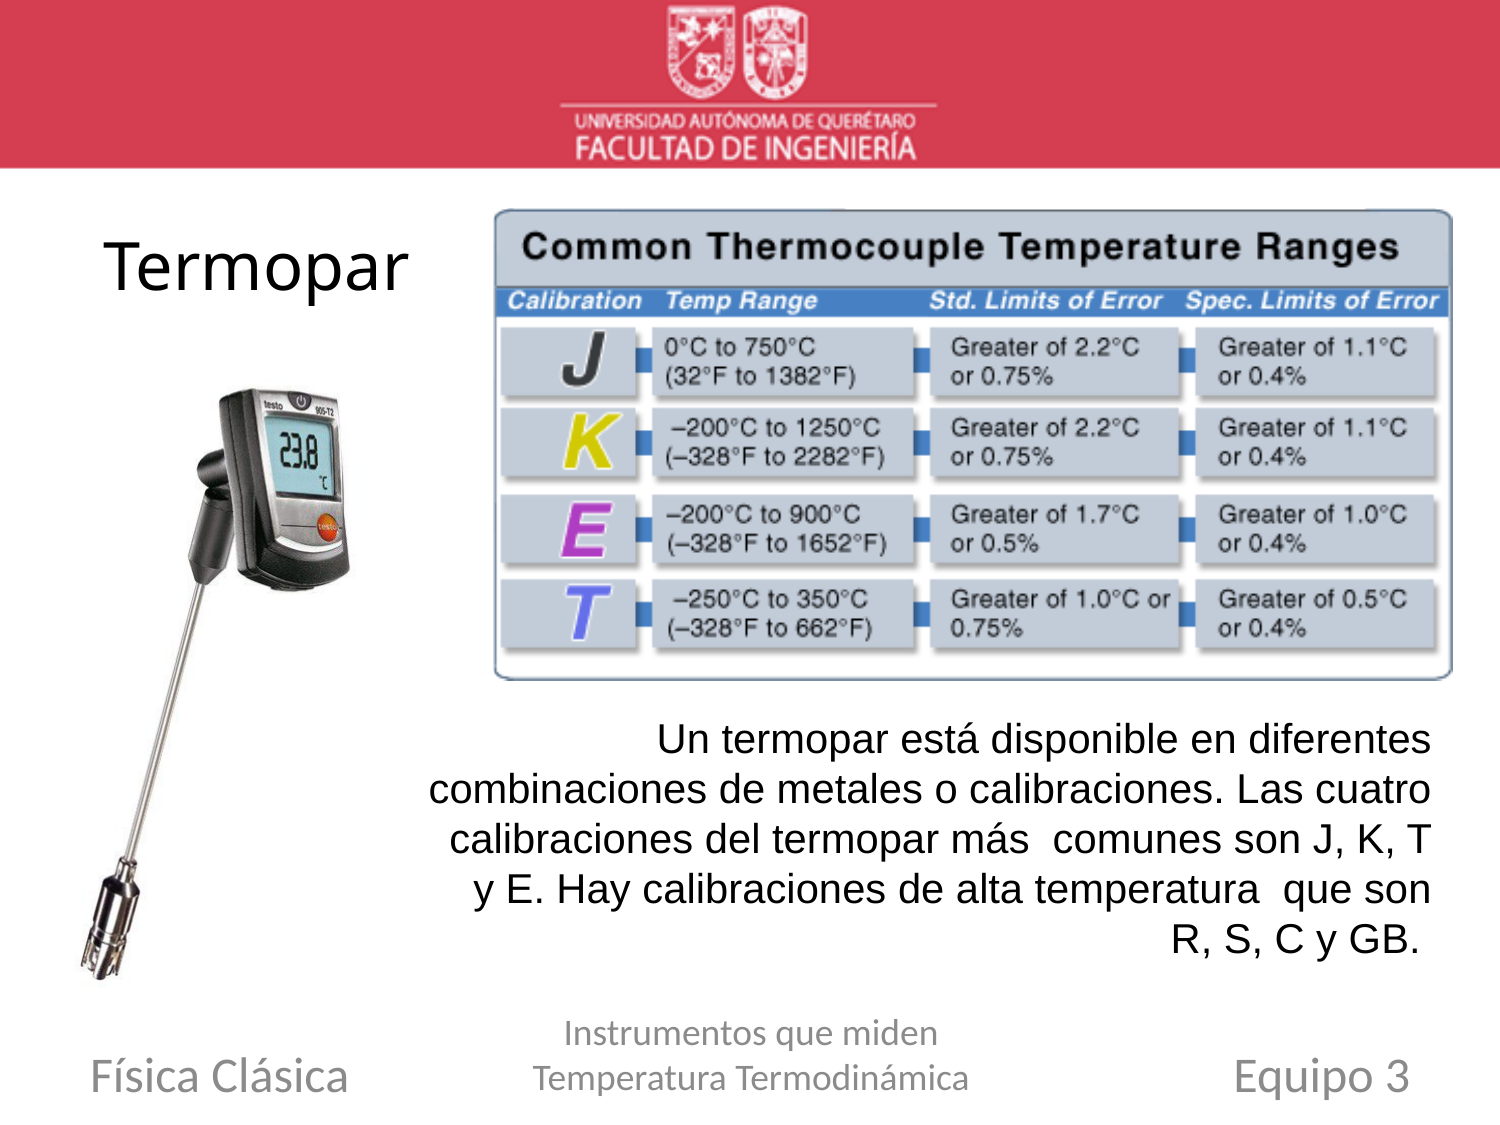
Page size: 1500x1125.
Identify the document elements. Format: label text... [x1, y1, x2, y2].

title Termopar [53, 184, 461, 343]
slide_number Equipo 3 [1074, 1042, 1425, 1103]
picture [0, 0, 1500, 1125]
text_box Un termopar está disponible en diferentes combinaciones de metales o calibraciones. Las cuatro calibraciones del termopar más comunes son J, K, T y E. Hay calibraciones de alta temperatura que son R, S, C y GB. [407, 704, 1447, 970]
slide_number Física Clásica [75, 1042, 425, 1103]
footer Instrumentos que miden Temperatura Termodinámica [513, 1023, 989, 1084]
